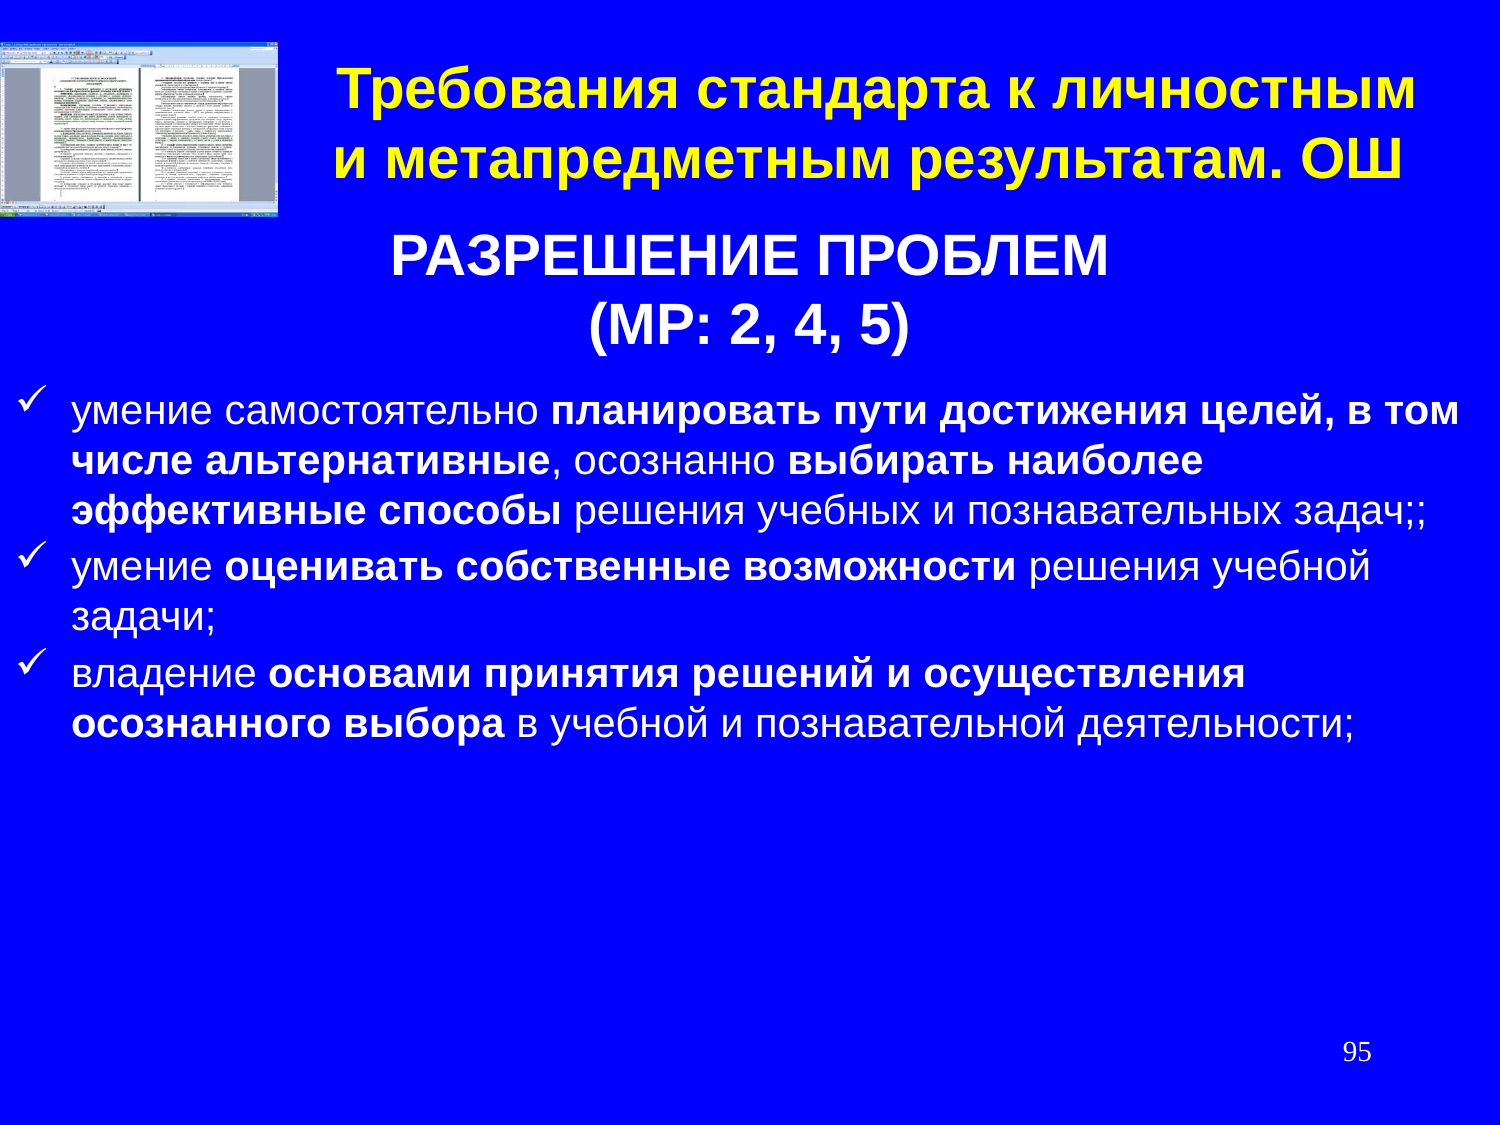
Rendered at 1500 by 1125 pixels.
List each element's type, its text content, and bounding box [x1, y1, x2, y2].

text_box РАЗРЕШЕНИЕ ПРОБЛЕМ (МР: 2, 4, 5) умение самостоятельно планировать пути достижения целей, в том числе альтернативные, осознанно выбирать наиболее эффективные способы решения учебных и познавательных задач;; умение оценивать собственные возможности решения учебной задачи; владение основами принятия решений и осуществления осознанного выбора в учебной и познавательной деятельности; [0, 208, 1500, 754]
slide_number 95 [1074, 1024, 1388, 1101]
text_box Требования стандарта к личностным и метапредметным результатам. ОШ [307, 42, 1447, 198]
picture [0, 42, 278, 217]
